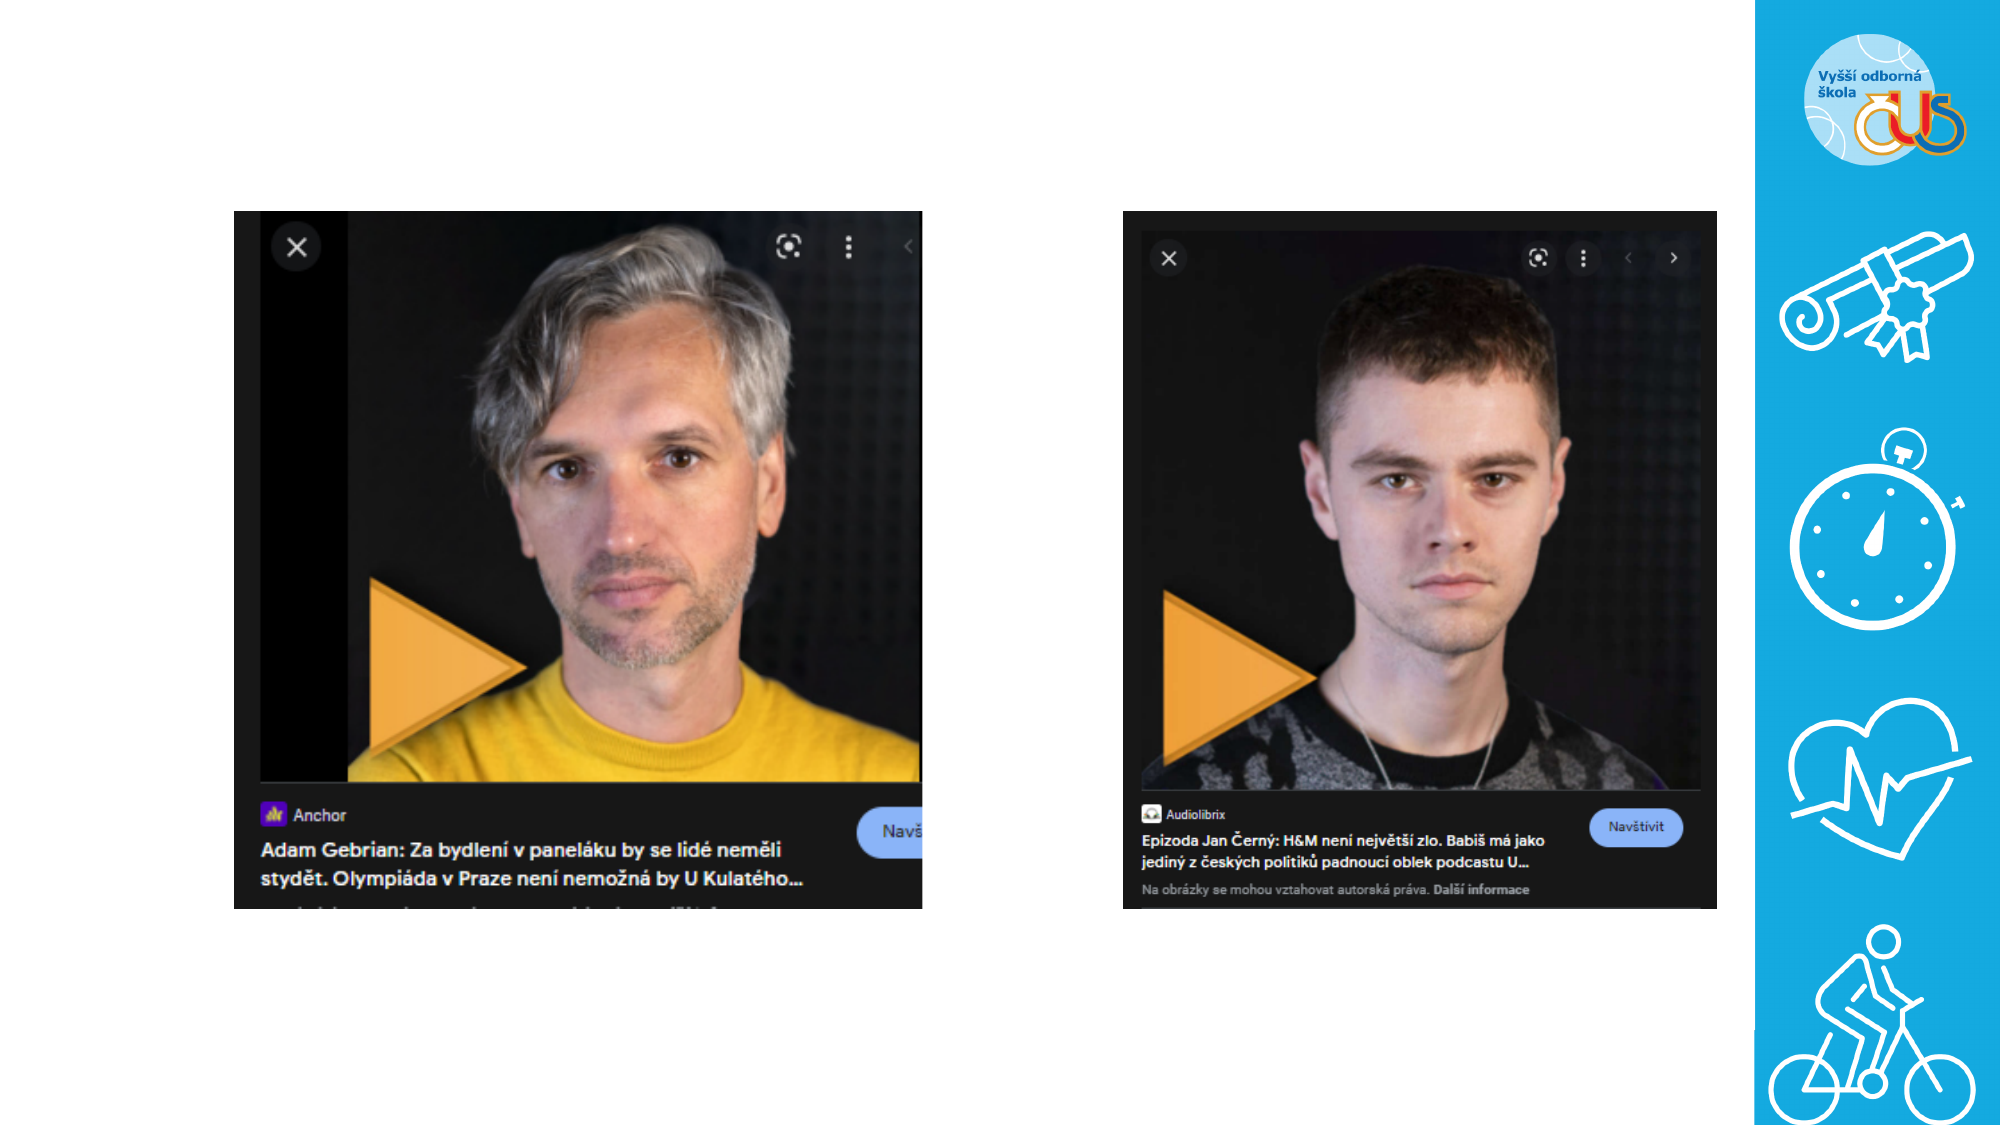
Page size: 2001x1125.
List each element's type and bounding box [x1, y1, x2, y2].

picture [1754, 0, 2000, 1125]
picture [1123, 211, 1717, 909]
picture [233, 211, 923, 909]
